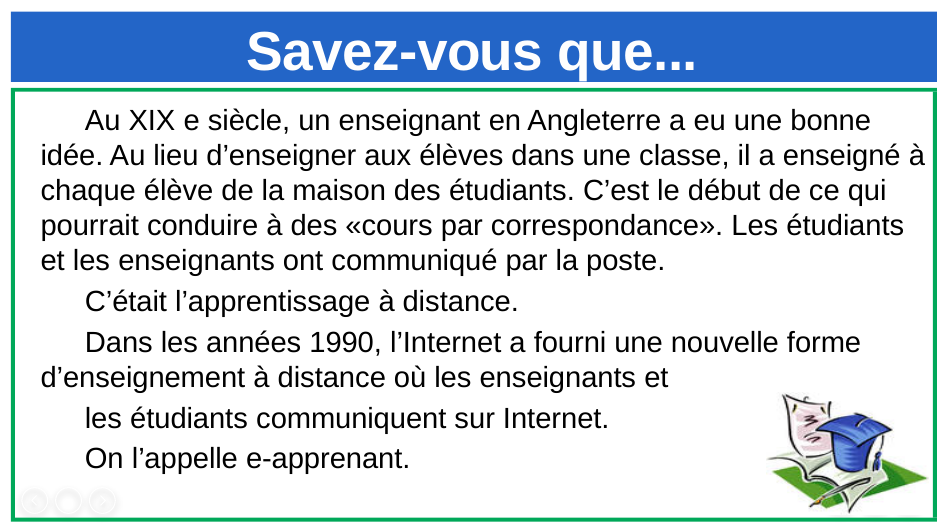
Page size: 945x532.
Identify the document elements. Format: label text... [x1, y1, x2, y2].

picture [766, 392, 929, 516]
list Au XIX e siècle, un enseignant en Angleterre a eu une bonne idée. Au lieu d’enseigner aux élèves dans une classe, il a enseigné à chaque élève de la maison des étudiants. C’est le début de ce qui pourrait conduire à des «cours par correspondance». Les étudiants et les enseignants ont communiqué par la poste. C’était l’apprentissage à distance. Dans les années 1990, l’Internet a fourni une nouvelle forme d’enseignement à distance où les enseignants et les étudiants communiquent sur Internet. On l’appelle e-apprenant. [40, 101, 930, 484]
title Savez-vous que... [70, 21, 874, 85]
